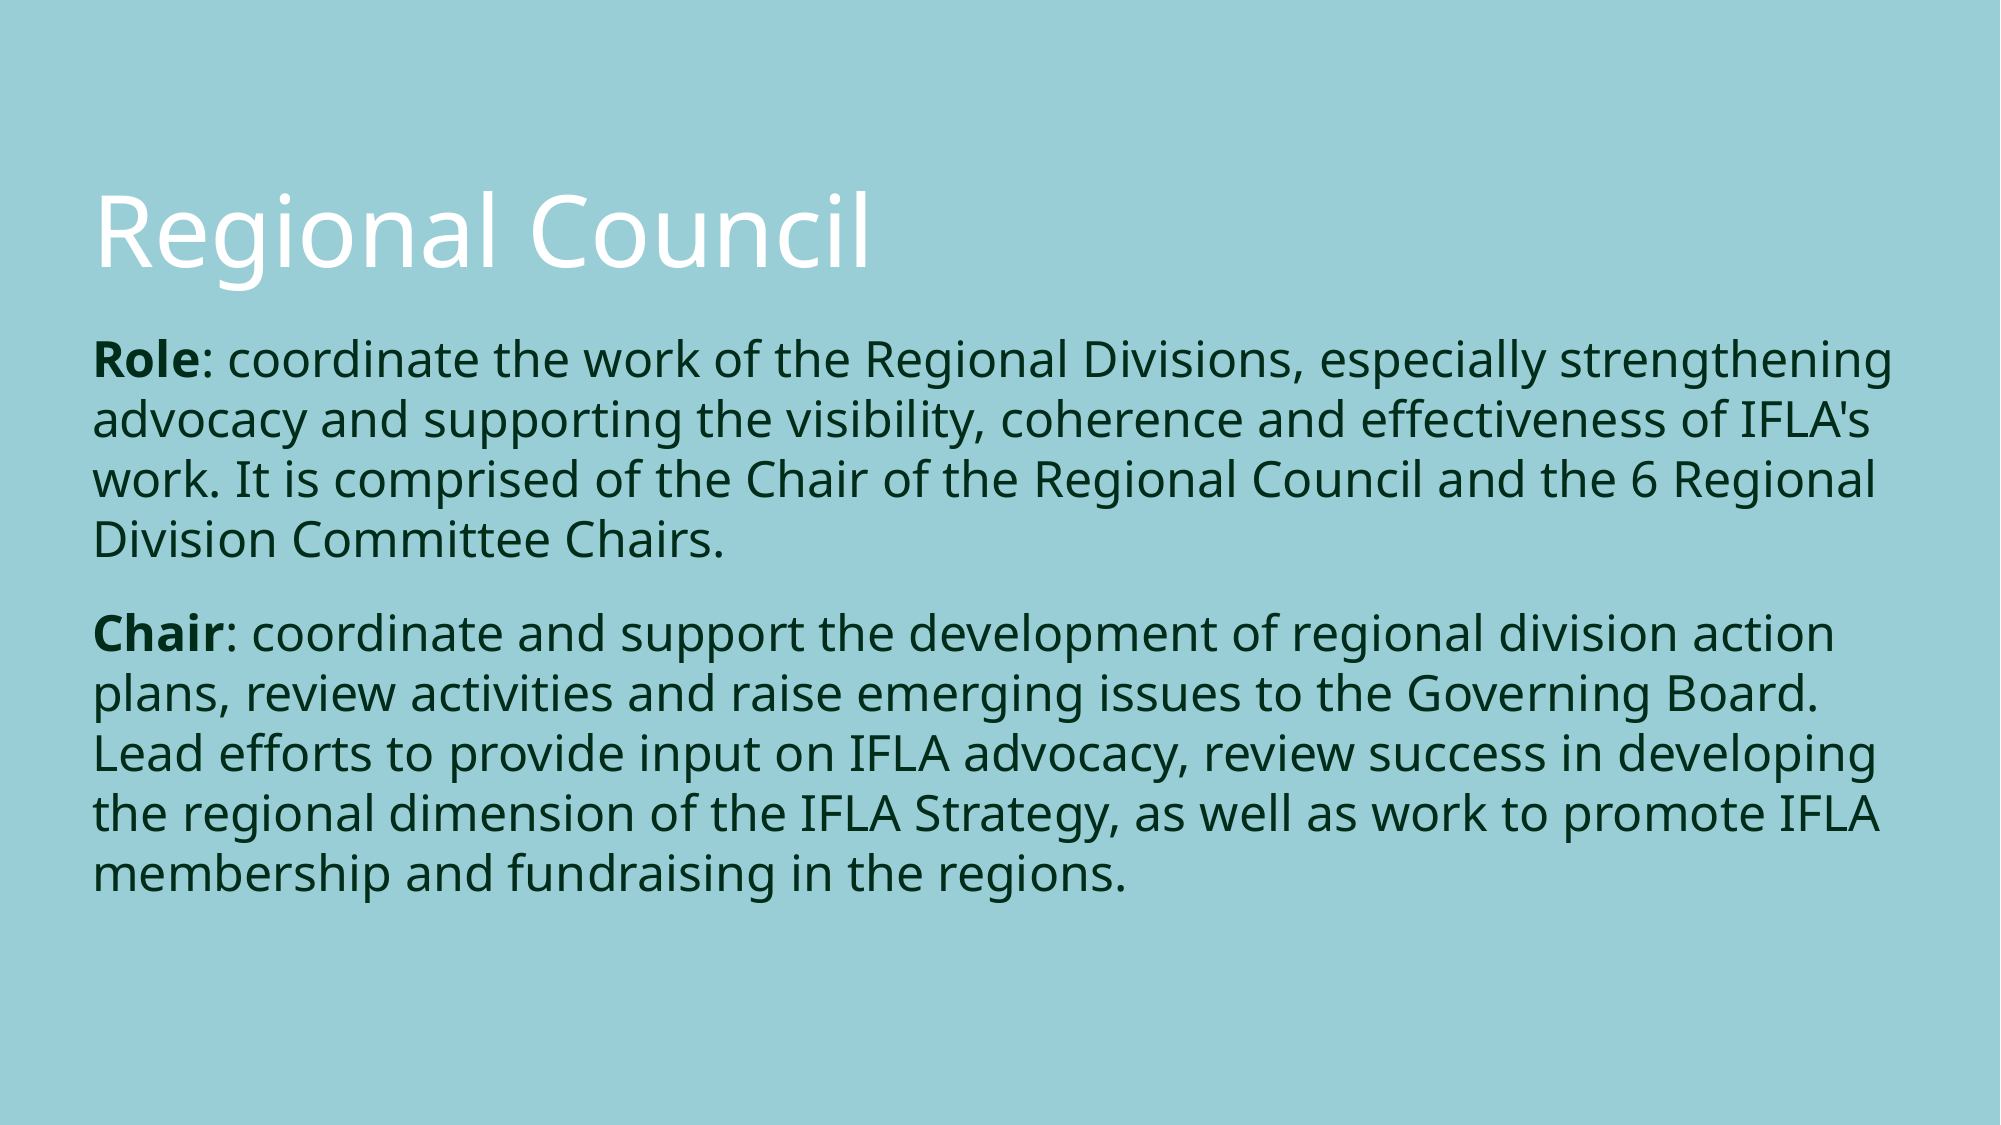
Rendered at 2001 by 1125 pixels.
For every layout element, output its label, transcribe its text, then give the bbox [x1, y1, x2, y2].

text_box Regional Council Role: coordinate the work of the Regional Divisions, especially strengthening advocacy and supporting the visibility, coherence and effectiveness of IFLA's work. It is comprised of the Chair of the Regional Council and the 6 Regional Division Committee Chairs. Chair: coordinate and support the development of regional division action plans, review activities and raise emerging issues to the Governing Board. Lead efforts to provide input on IFLA advocacy, review success in developing the regional dimension of the IFLA Strategy, as well as work to promote IFLA membership and fundraising in the regions. [77, 159, 1923, 910]
